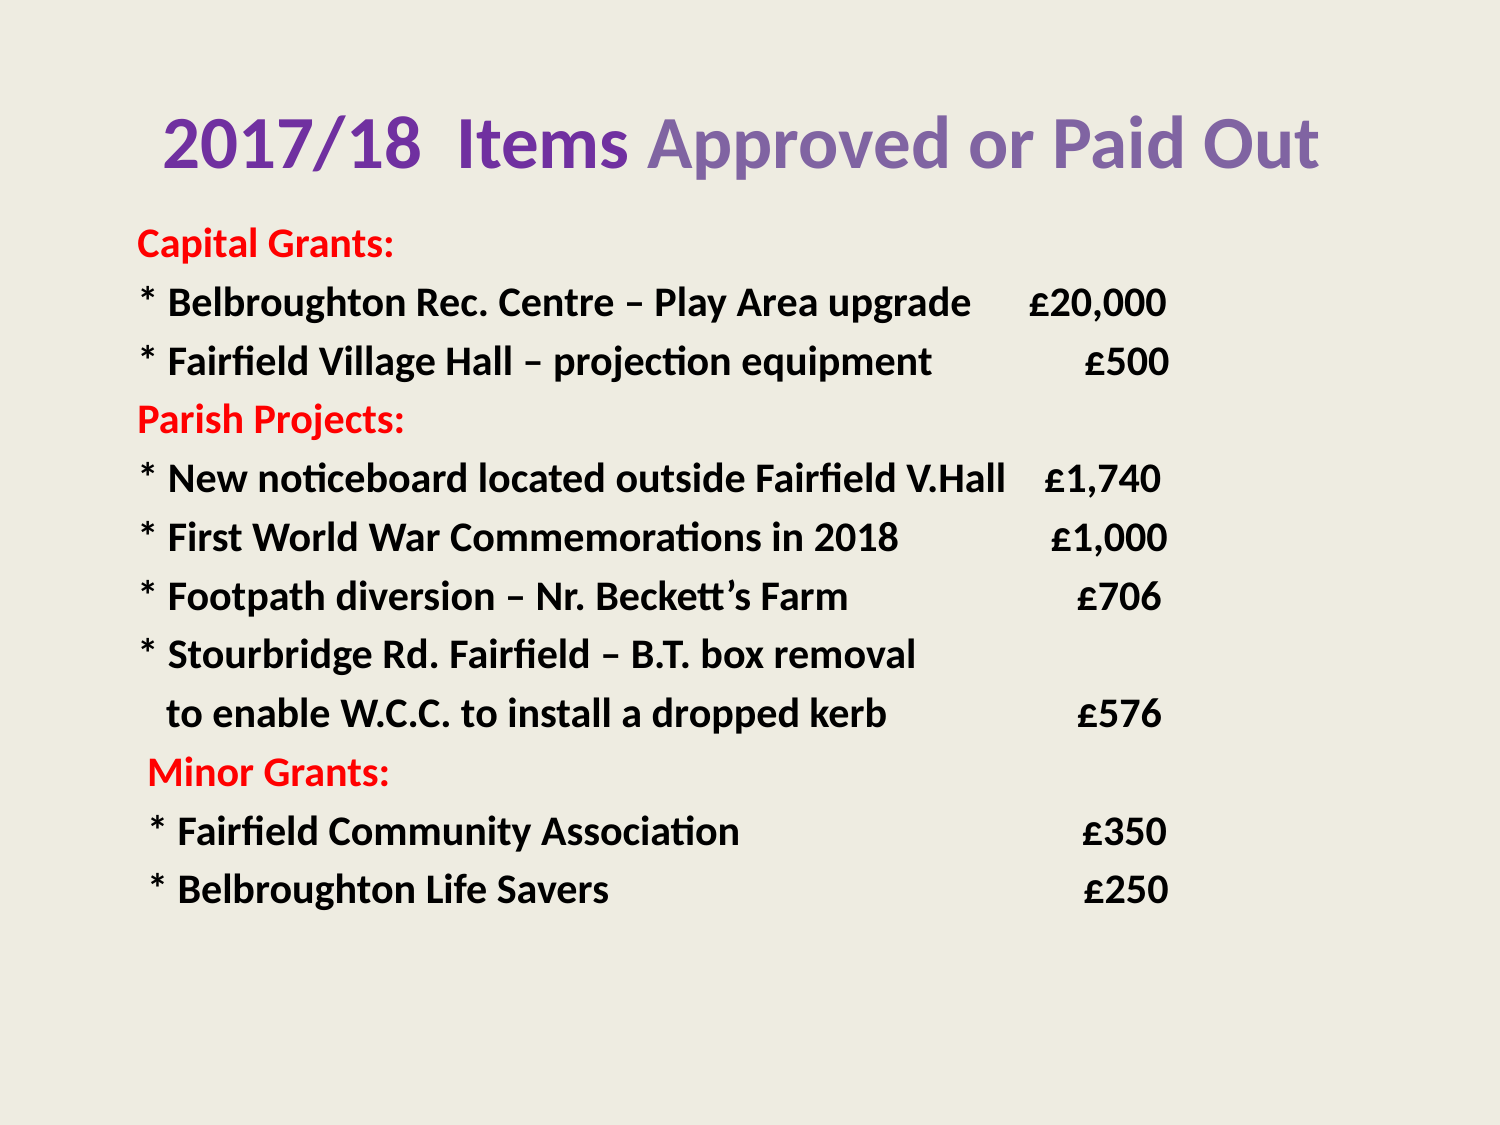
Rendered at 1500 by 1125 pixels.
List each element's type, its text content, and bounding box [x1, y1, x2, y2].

title 2017/18 Items Approved or Paid Out [75, 45, 1425, 208]
list Capital Grants: * Belbroughton Rec. Centre – Play Area upgrade £20,000 * Fairfield Village Hall – projection equipment £500 Parish Projects: * New noticeboard located outside Fairfield V.Hall £1,740 * First World War Commemorations in 2018 £1,000 * Footpath diversion – Nr. Beckett’s Farm £706 * Stourbridge Rd. Fairfield – B.T. box removal to enable W.C.C. to install a dropped kerb £576 Minor Grants: * Fairfield Community Association £350 * Belbroughton Life Savers £250 [75, 208, 1483, 1071]
